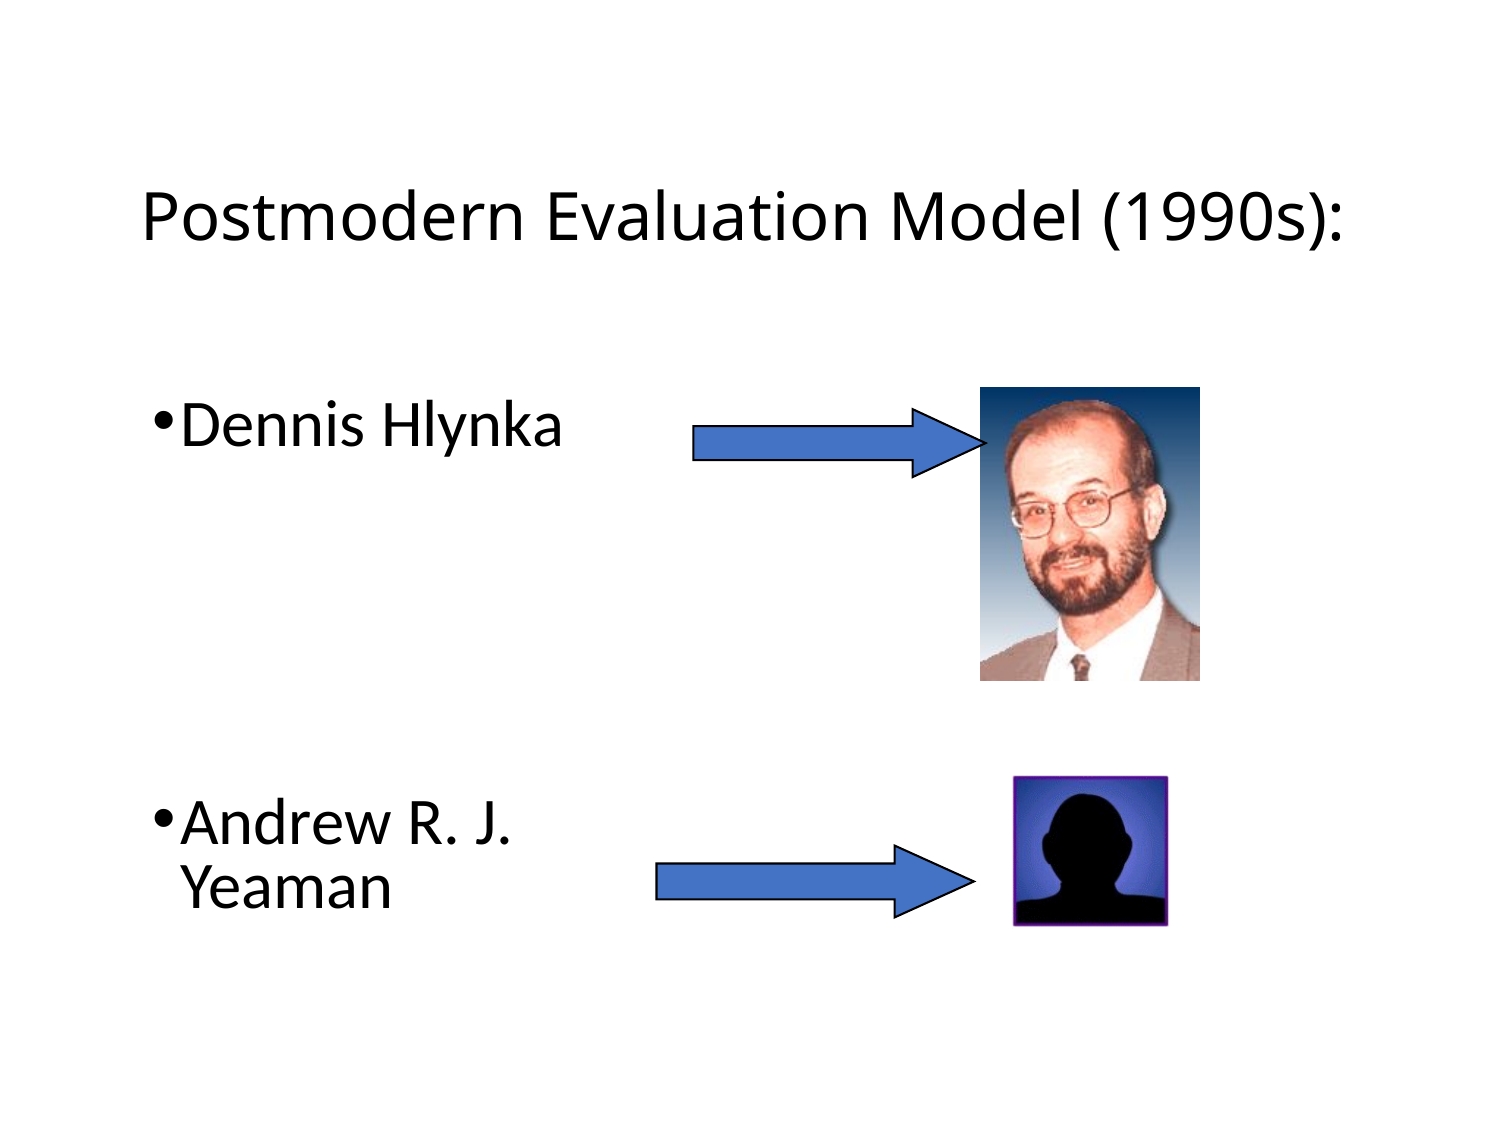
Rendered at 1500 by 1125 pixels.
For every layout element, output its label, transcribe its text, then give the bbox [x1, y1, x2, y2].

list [1012, 747, 1169, 956]
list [980, 387, 1200, 681]
list Dennis Hlynka Andrew R. J. Yeaman [137, 387, 756, 999]
text_box [656, 845, 974, 918]
title Postmodern Evaluation Model (1990s): [125, 125, 1425, 313]
text_box [693, 409, 980, 478]
